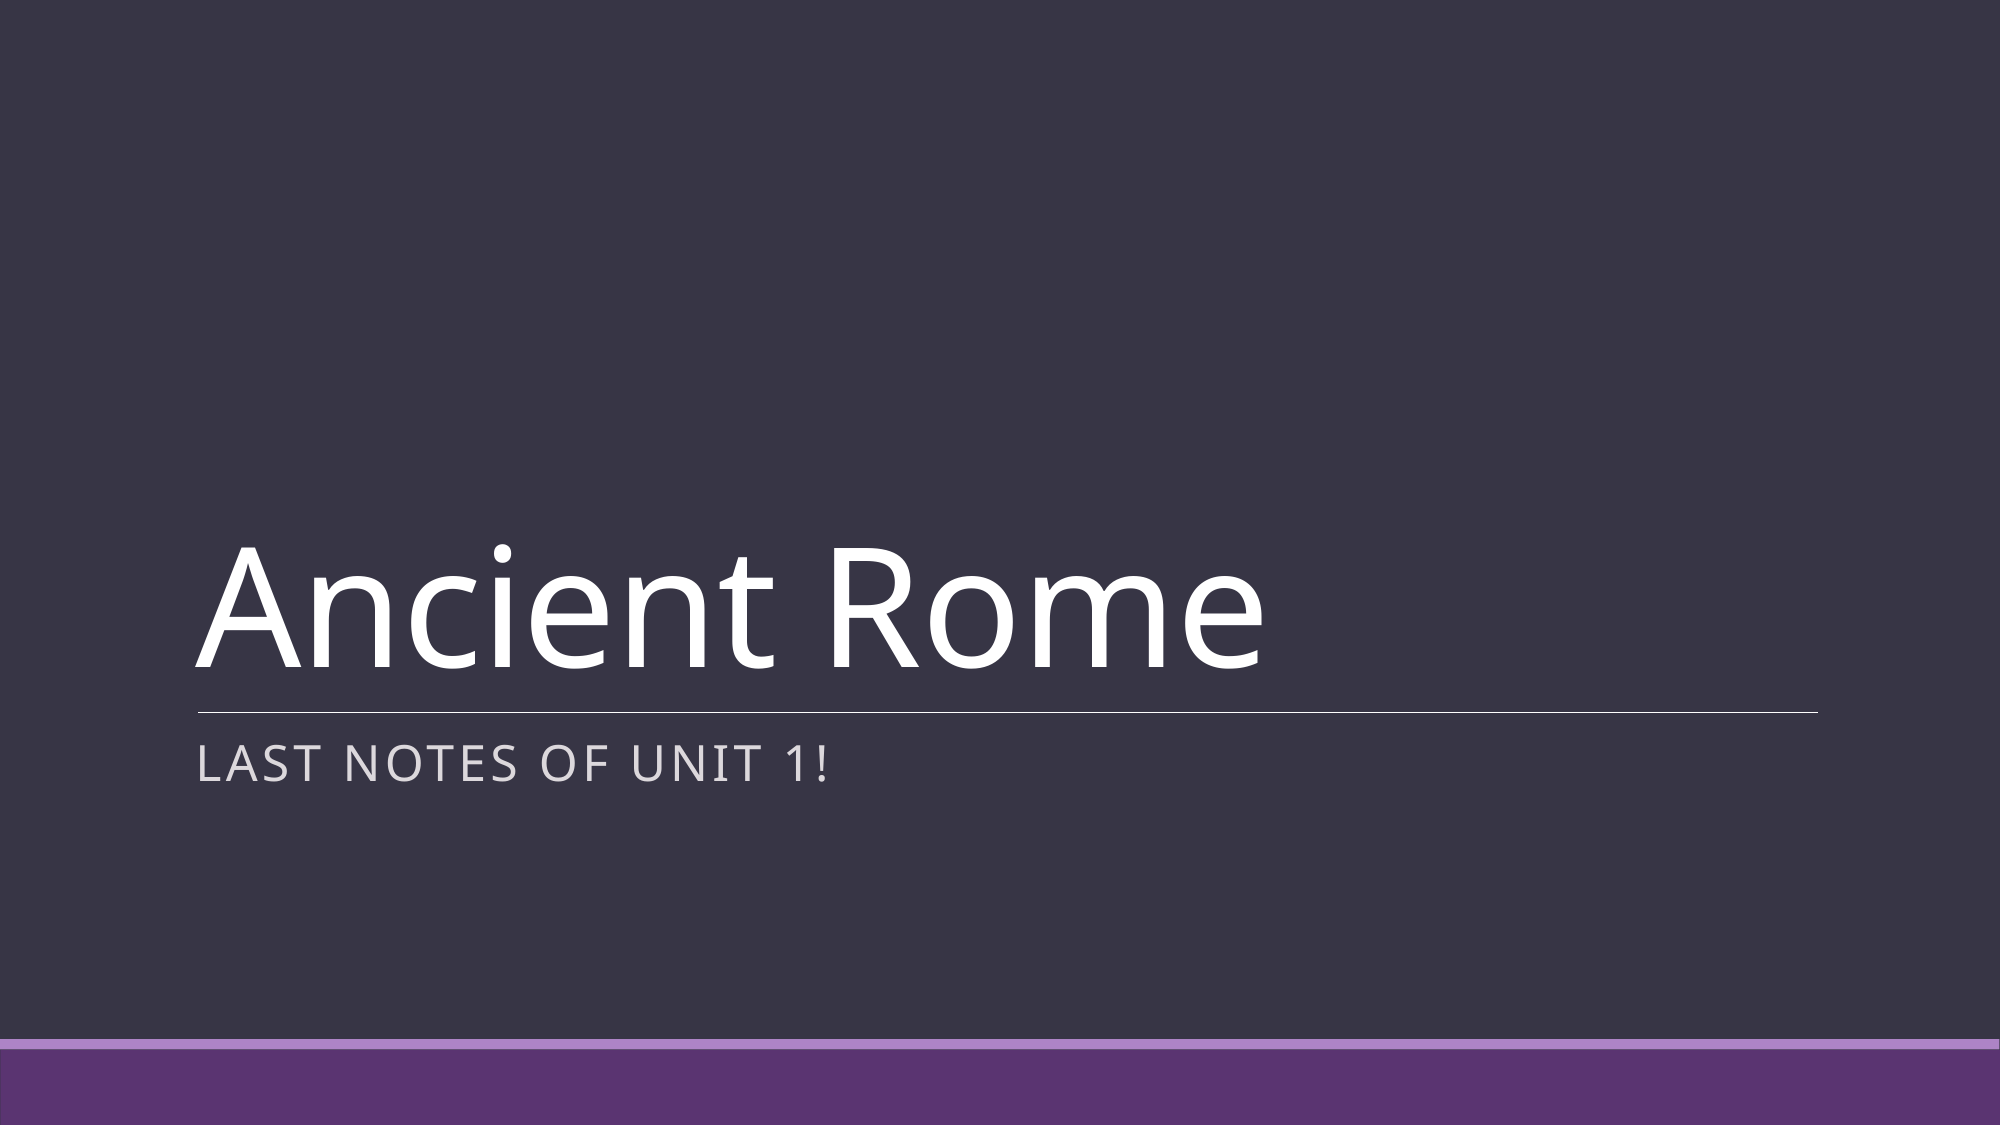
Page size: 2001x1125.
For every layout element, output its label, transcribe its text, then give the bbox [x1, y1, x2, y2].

subtitle Last notes of unit 1! [180, 730, 1831, 919]
title Ancient Rome [180, 124, 1830, 710]
